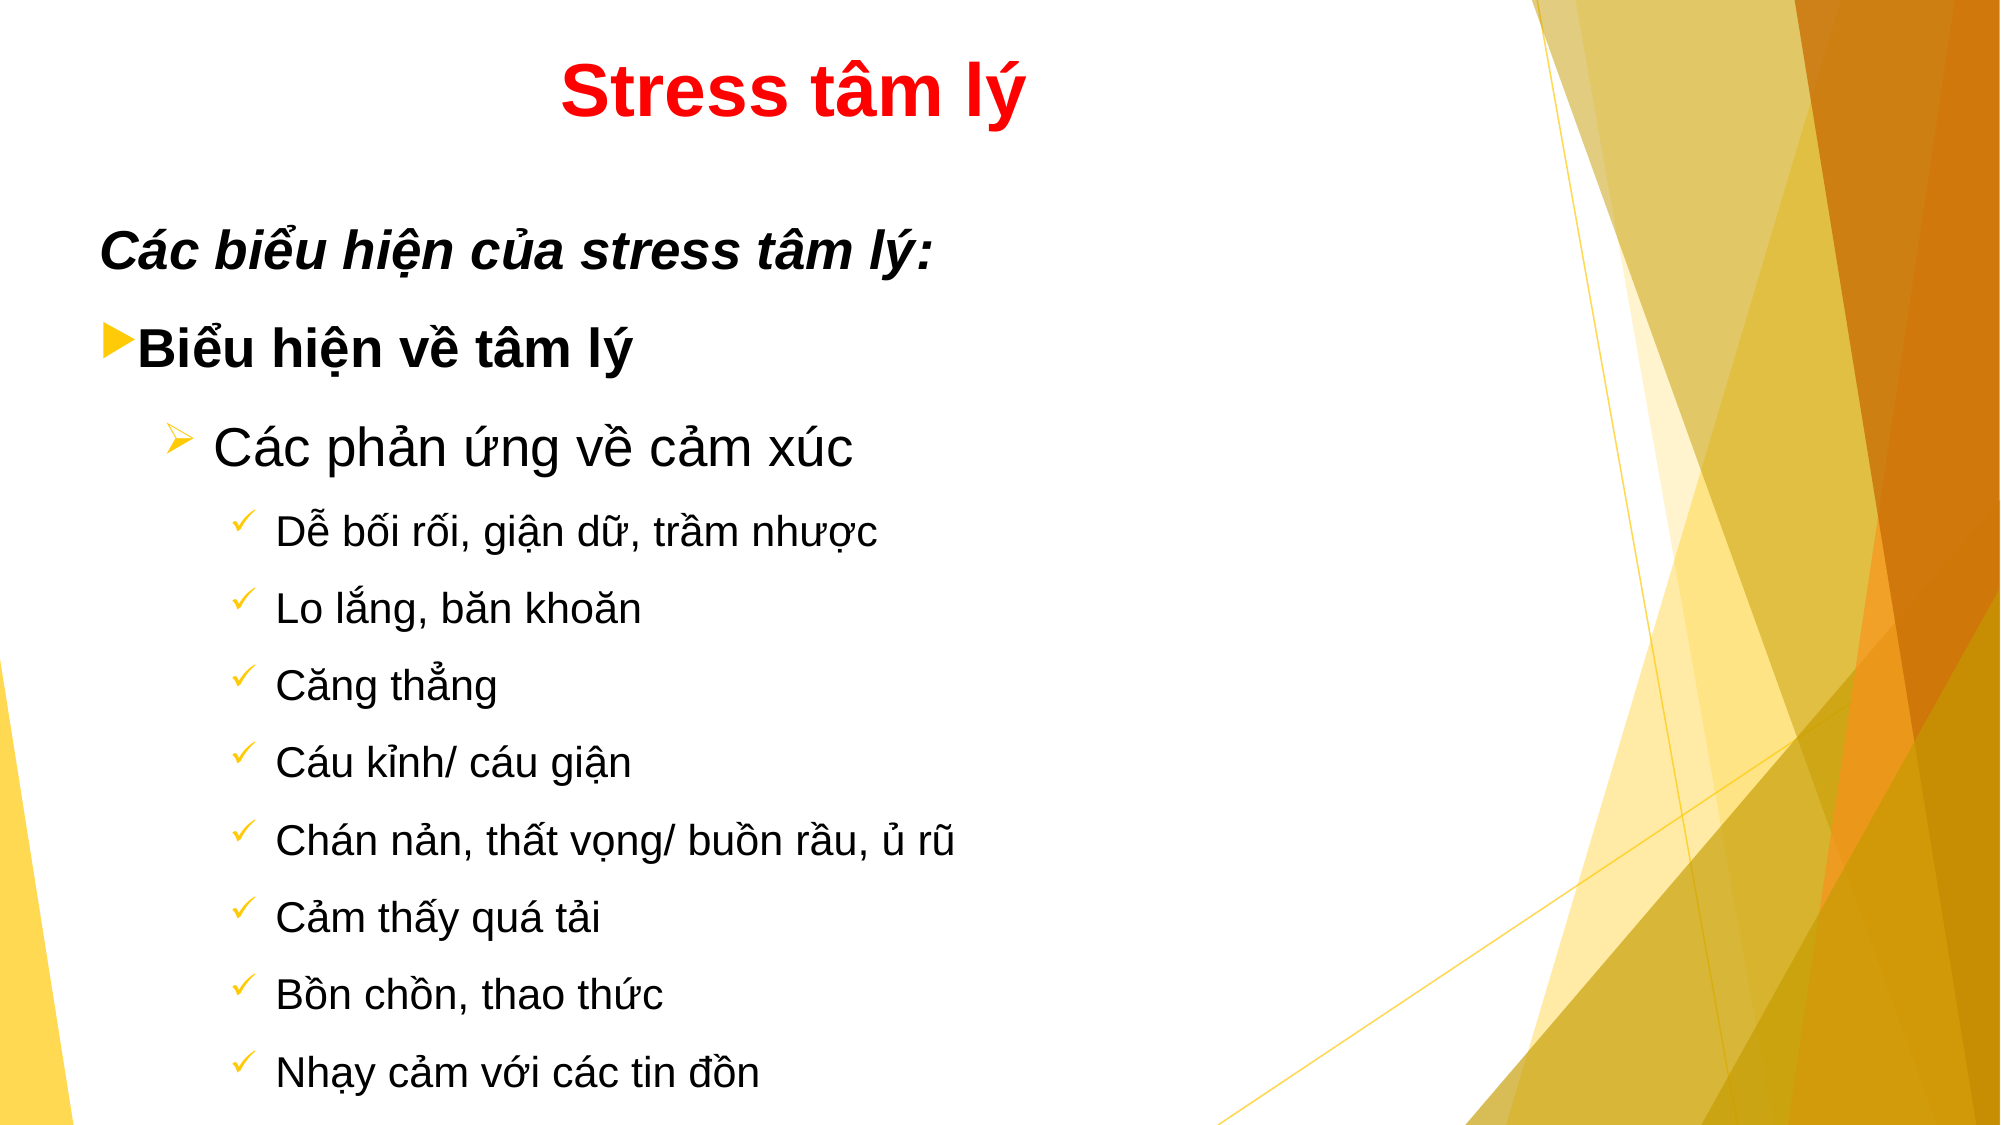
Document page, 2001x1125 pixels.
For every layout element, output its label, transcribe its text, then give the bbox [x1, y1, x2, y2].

list Các biểu hiện của stress tâm lý: Biểu hiện về tâm lý Các phản ứng về cảm xúc Dễ bối rối, giận dữ, trầm nhược Lo lắng, băn khoăn Căng thẳng Cáu kỉnh/ cáu giận Chán nản, thất vọng/ buồn rầu, ủ rũ Cảm thấy quá tải Bồn chồn, thao thức Nhạy cảm với các tin đồn [84, 174, 1873, 1109]
title Stress tâm lý [63, 34, 1525, 153]
